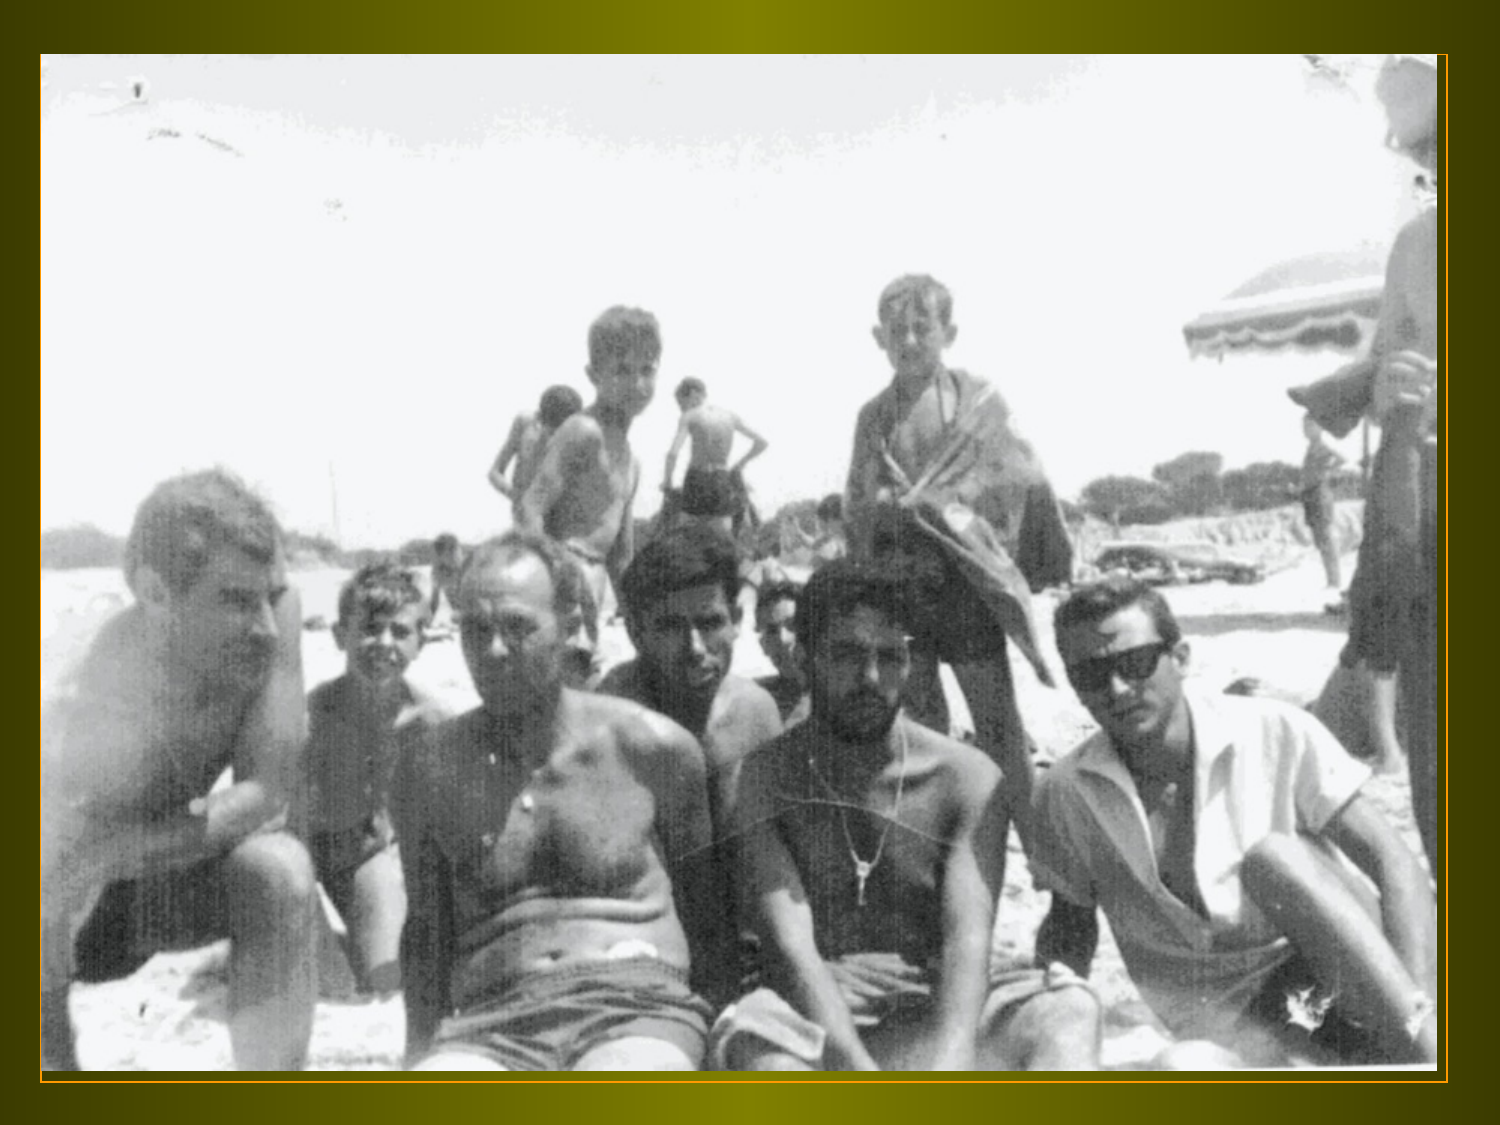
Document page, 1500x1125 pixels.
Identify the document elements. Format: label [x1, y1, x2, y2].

text_box [41, 54, 1447, 1083]
picture [40, 54, 1437, 1071]
